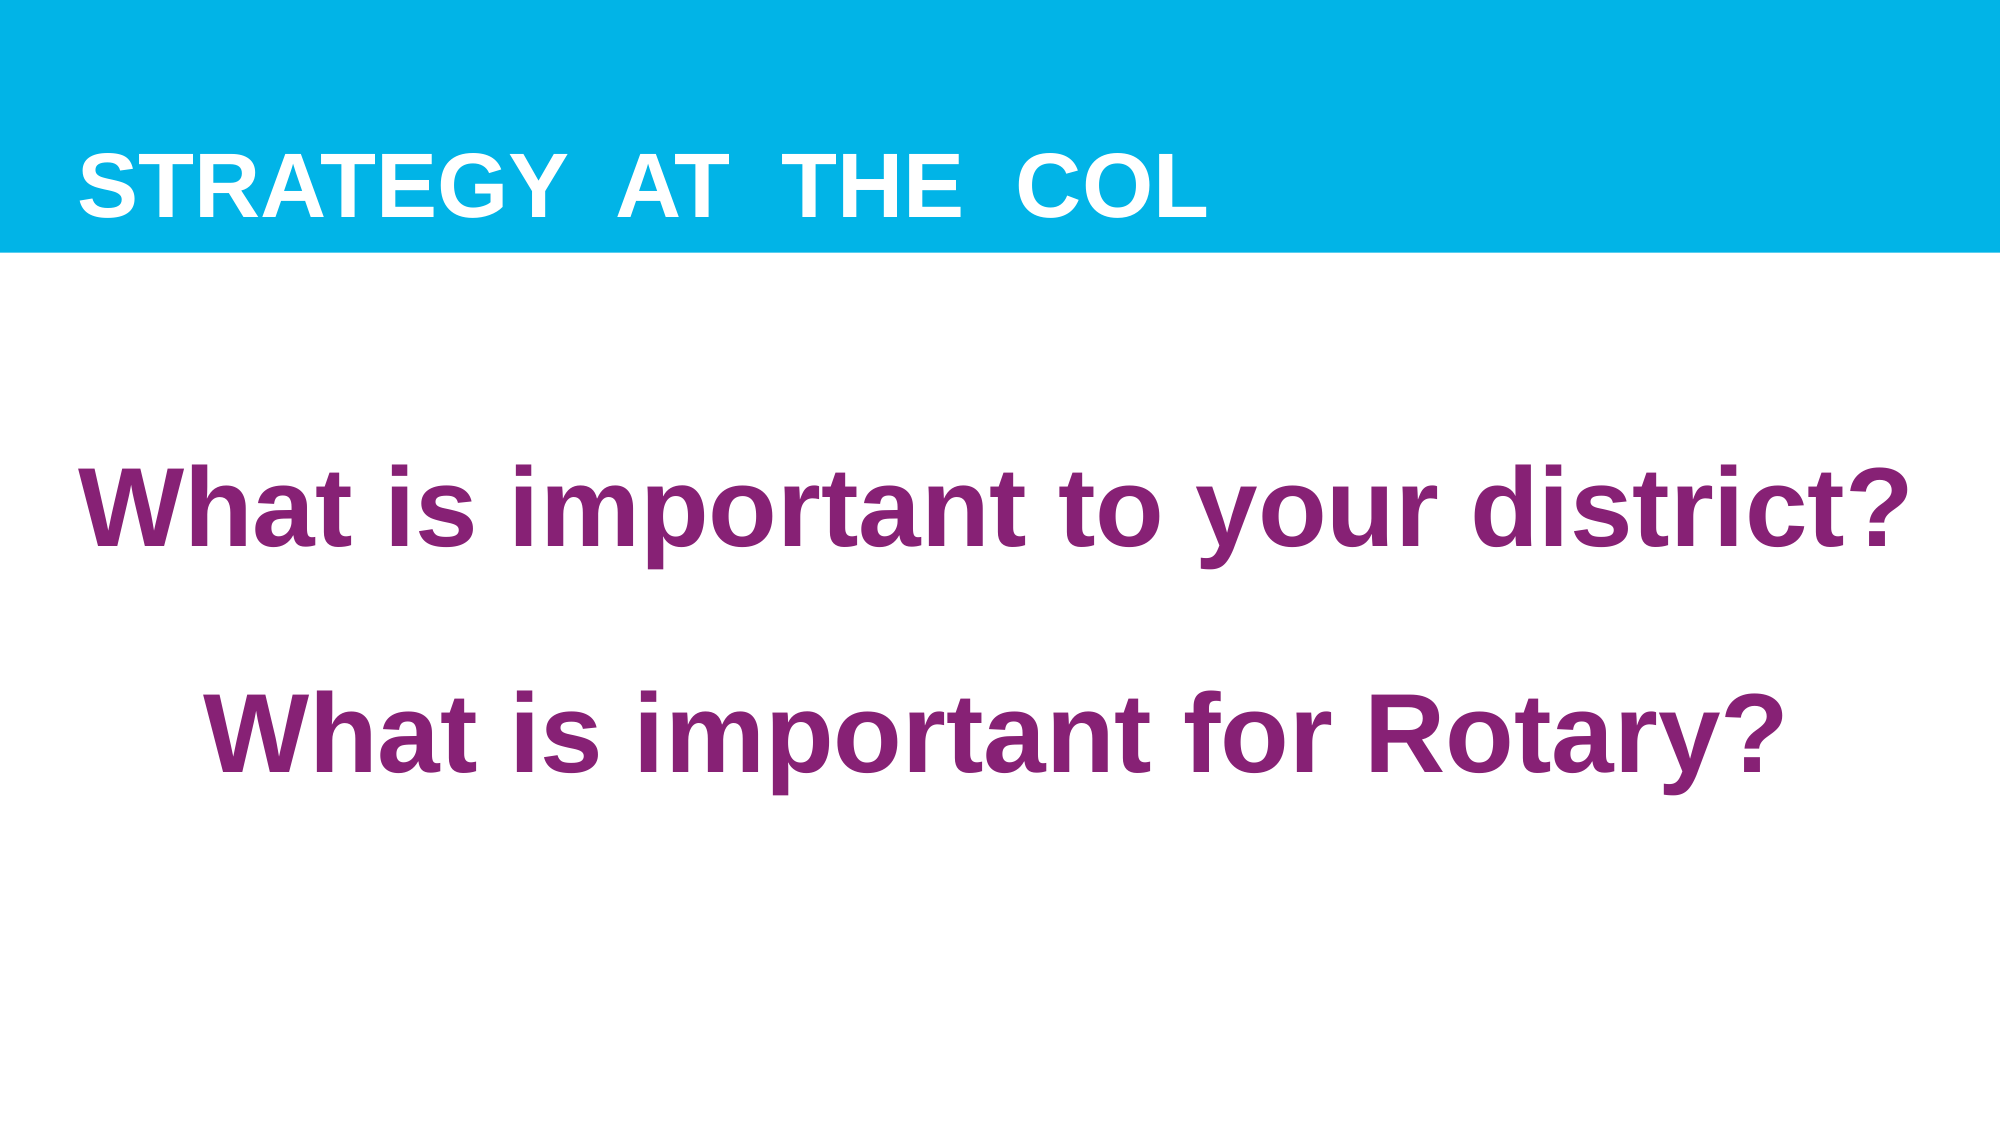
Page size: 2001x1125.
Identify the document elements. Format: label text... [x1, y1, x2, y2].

title Strategy at the COL [62, 0, 1950, 253]
list What is important to your district? What is important for Rotary? [18, 351, 1975, 1014]
